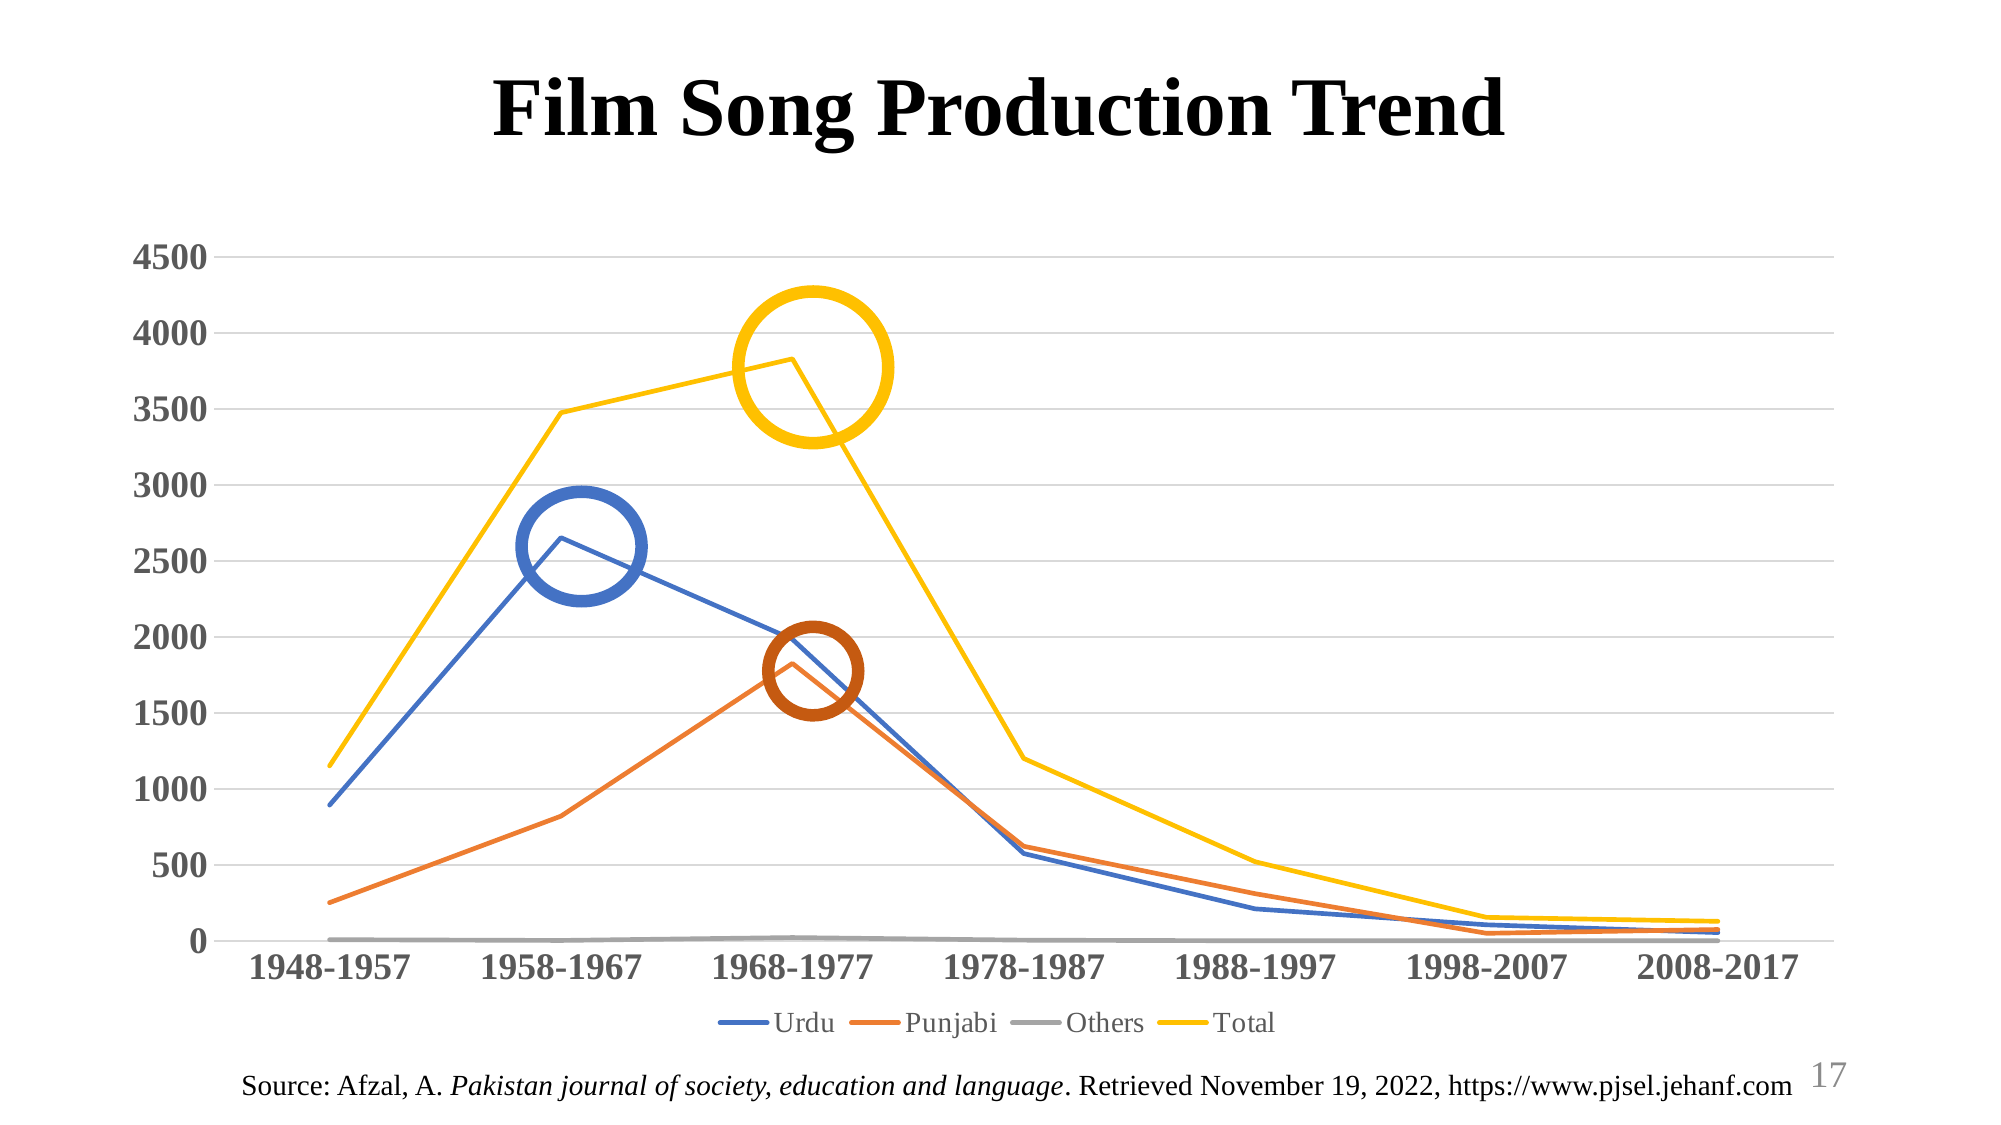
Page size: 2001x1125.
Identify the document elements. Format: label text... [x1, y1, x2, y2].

text_box Source: Afzal, A. Pakistan journal of society, education and language. Retrieved November 19, 2022, https://www.pjsel.jehanf.com [226, 1058, 1817, 1109]
chart [126, 169, 1857, 1050]
title Film Song Production Trend [0, 0, 2000, 218]
slide_number 17 [1412, 1042, 1863, 1103]
